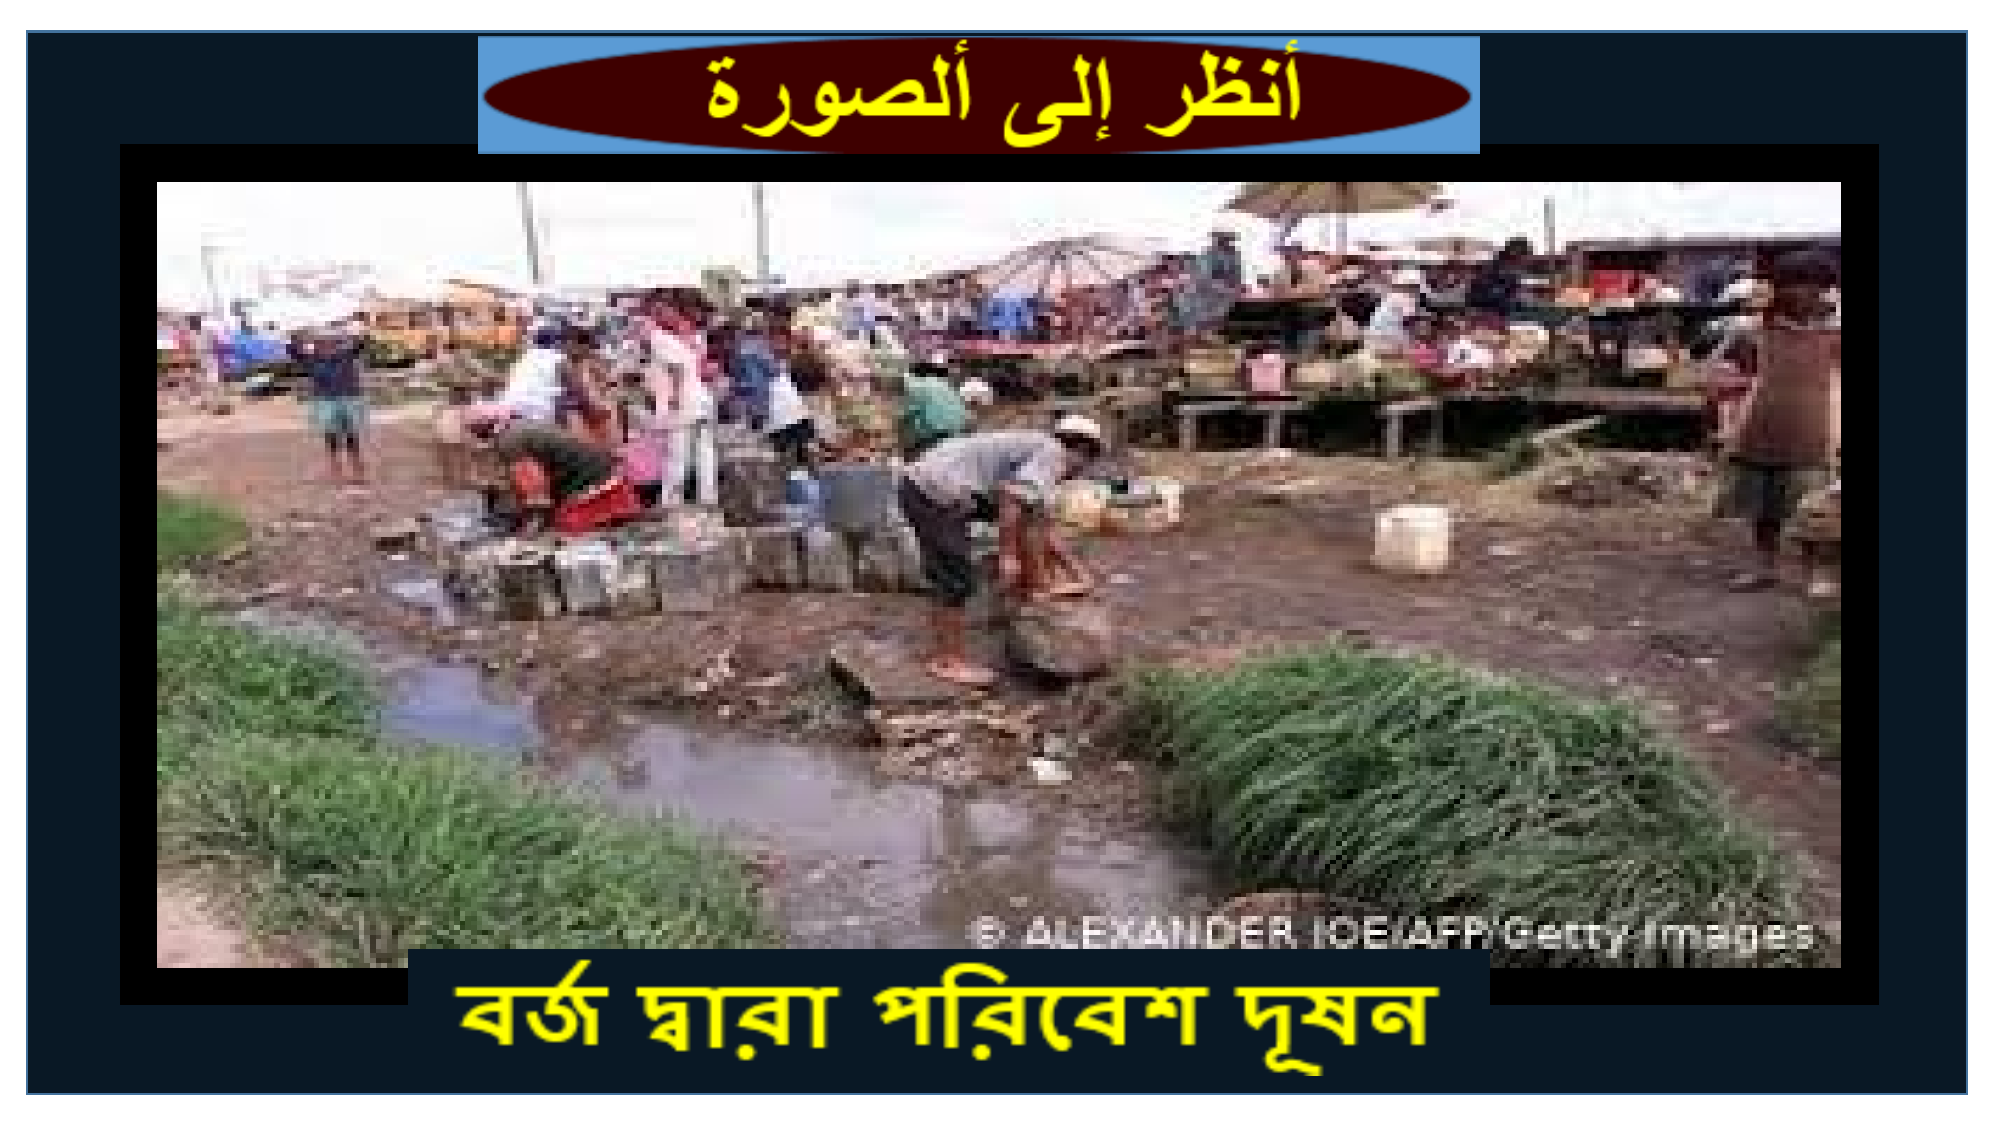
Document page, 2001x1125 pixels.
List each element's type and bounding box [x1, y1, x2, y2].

picture [478, 36, 1480, 154]
text_box [26, 30, 1968, 1095]
picture [157, 181, 1842, 1076]
